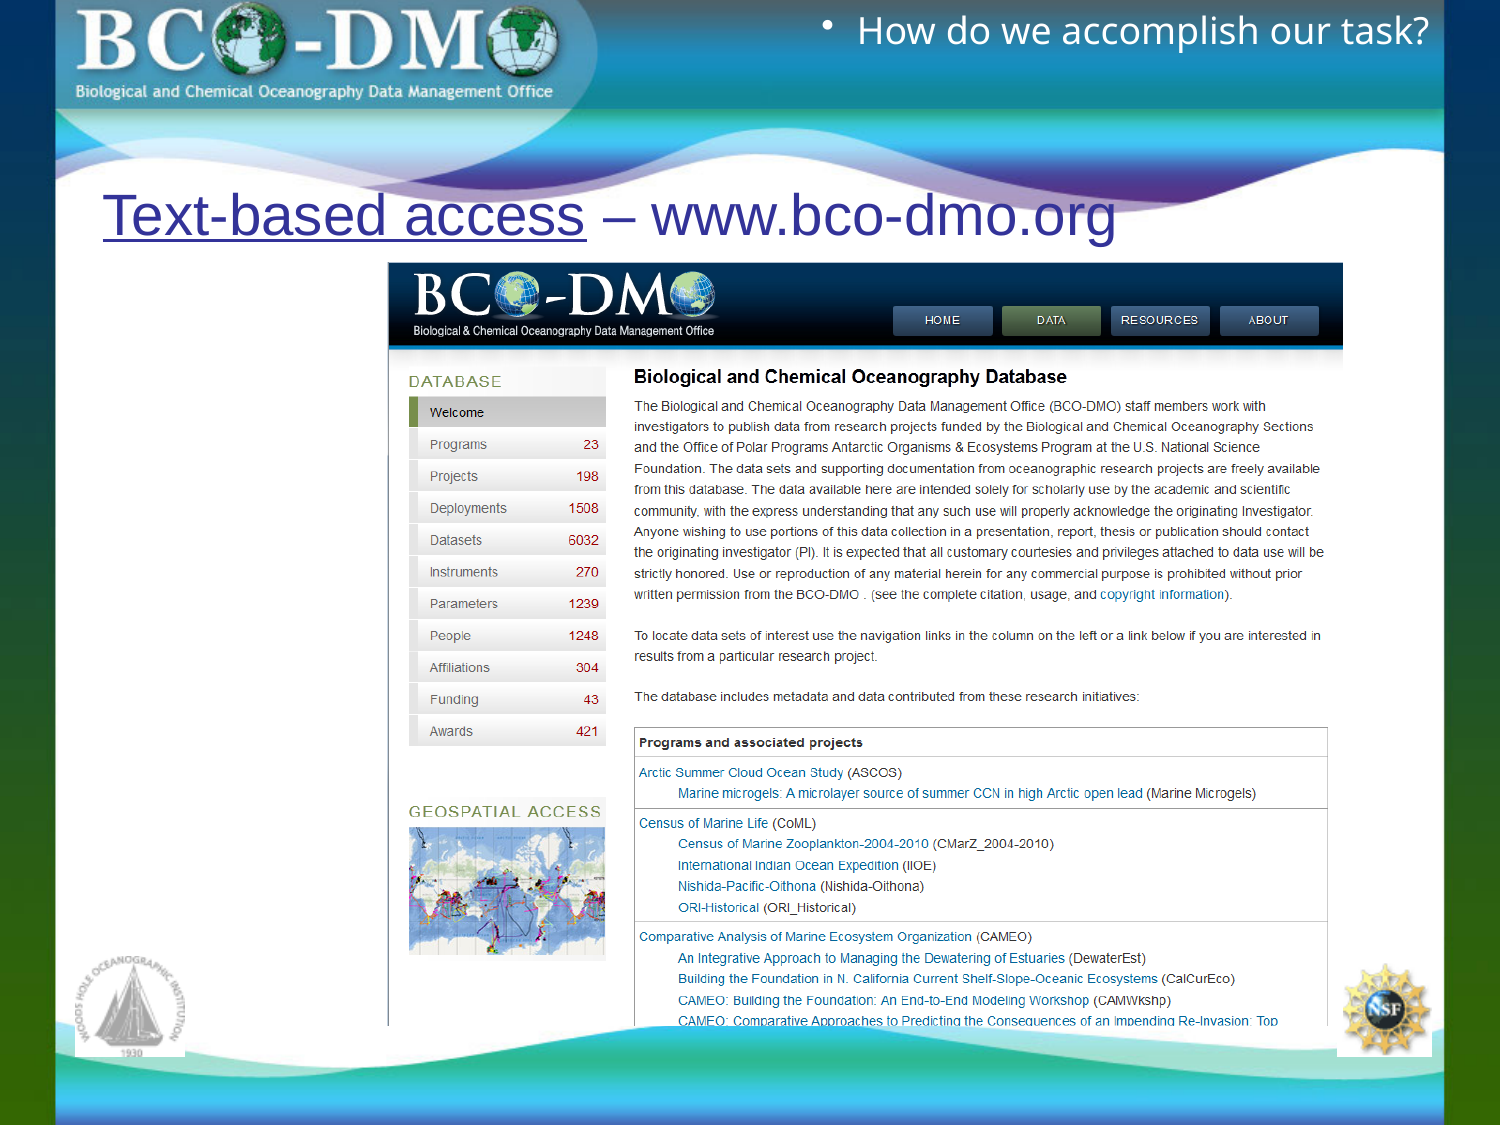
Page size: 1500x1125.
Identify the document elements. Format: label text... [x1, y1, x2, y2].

picture [0, 0, 1500, 1125]
text_box How do we accomplish our task? [744, 0, 1445, 60]
title Text-based access – www.bco-dmo.org [87, 149, 1225, 275]
